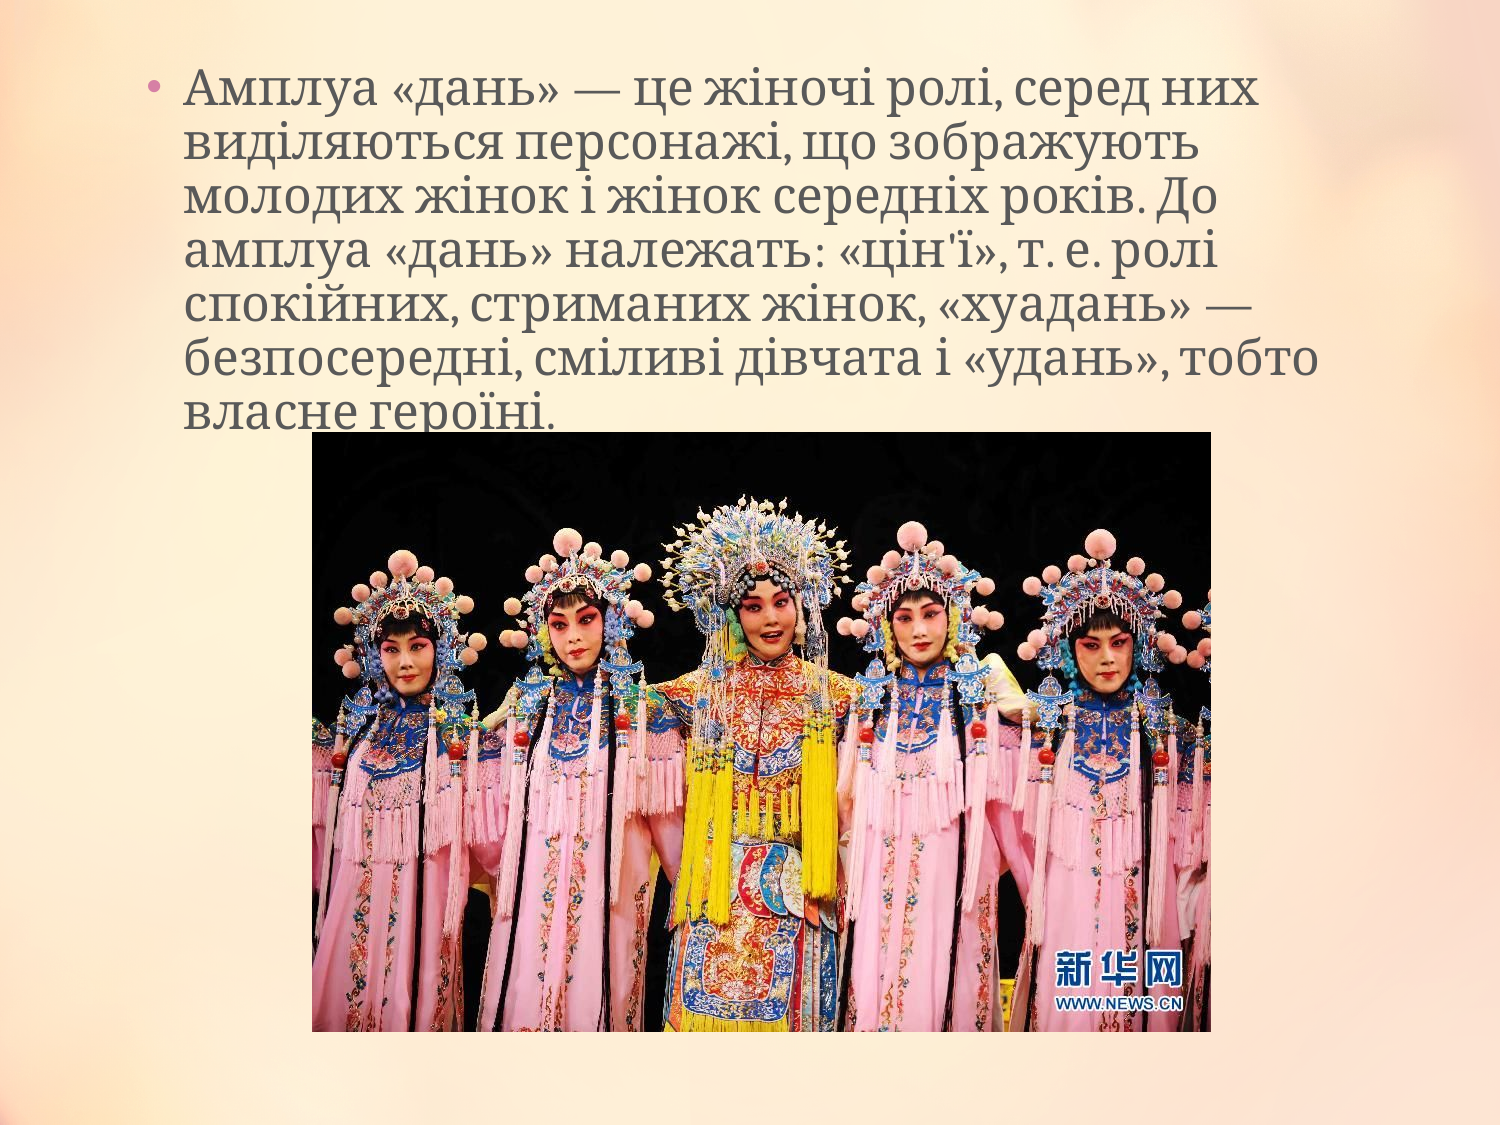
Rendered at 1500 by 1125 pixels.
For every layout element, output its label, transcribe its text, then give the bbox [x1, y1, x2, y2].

picture [0, 0, 1500, 1125]
list Амплуа «дань» — це жіночі ролі, серед них виділяються персонажі, що зображують молодих жінок і жінок середніх років. До амплуа «дань» належать: «цін'ї», т. е. ролі спокійних, стриманих жінок, «хуадань» — безпосередні, сміливі дівчата і «удань», тобто власне героїні. [131, 54, 1369, 1013]
